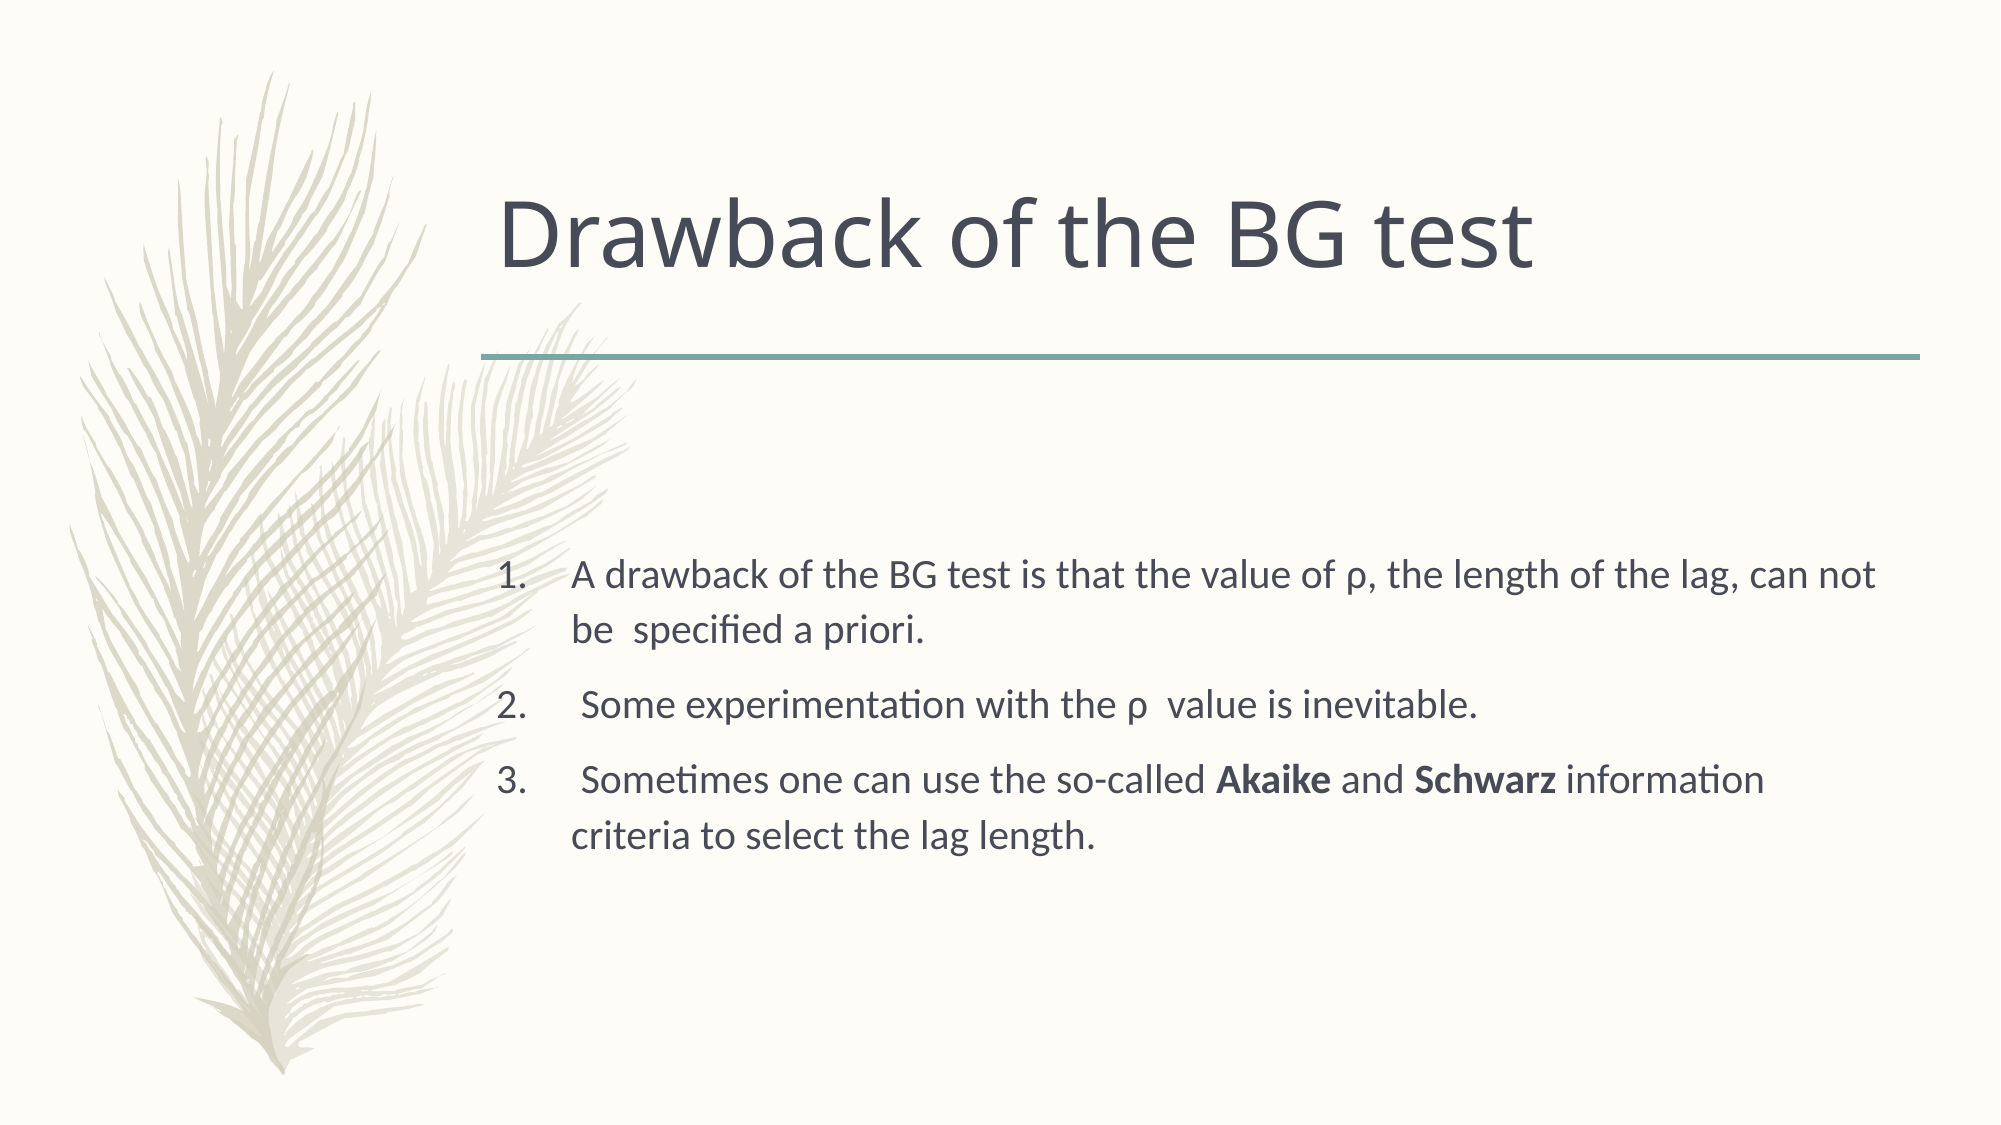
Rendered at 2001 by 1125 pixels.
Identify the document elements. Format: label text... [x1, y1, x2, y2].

title Drawback of the BG test [481, 173, 1920, 350]
list A drawback of the BG test is that the value of ρ, the length of the lag, can not be speciﬁed a priori. Some experimentation with the ρ value is inevitable. Sometimes one can use the so-called Akaike and Schwarz information criteria to select the lag length. [481, 399, 1920, 999]
